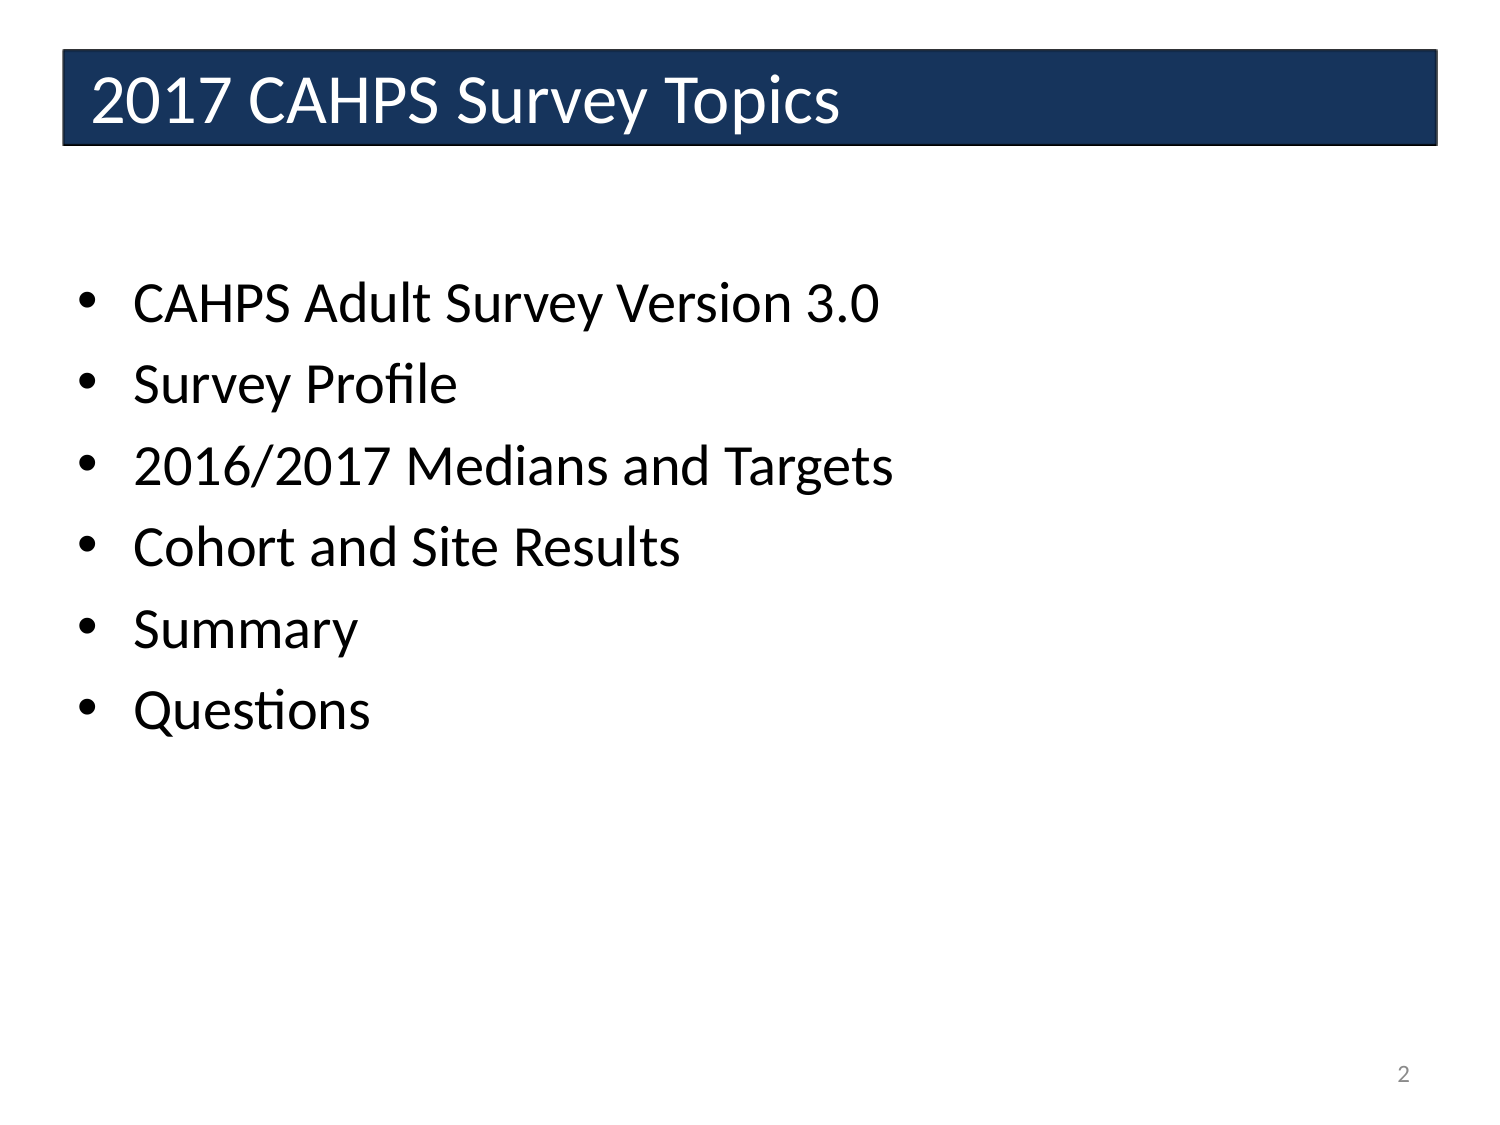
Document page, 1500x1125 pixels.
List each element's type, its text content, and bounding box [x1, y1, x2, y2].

list CAHPS Adult Survey Version 3.0 Survey Profile 2016/2017 Medians and Targets Cohort and Site Results Summary Questions [62, 174, 1413, 1038]
slide_number 2 [1074, 1042, 1425, 1103]
picture [62, 49, 1438, 146]
